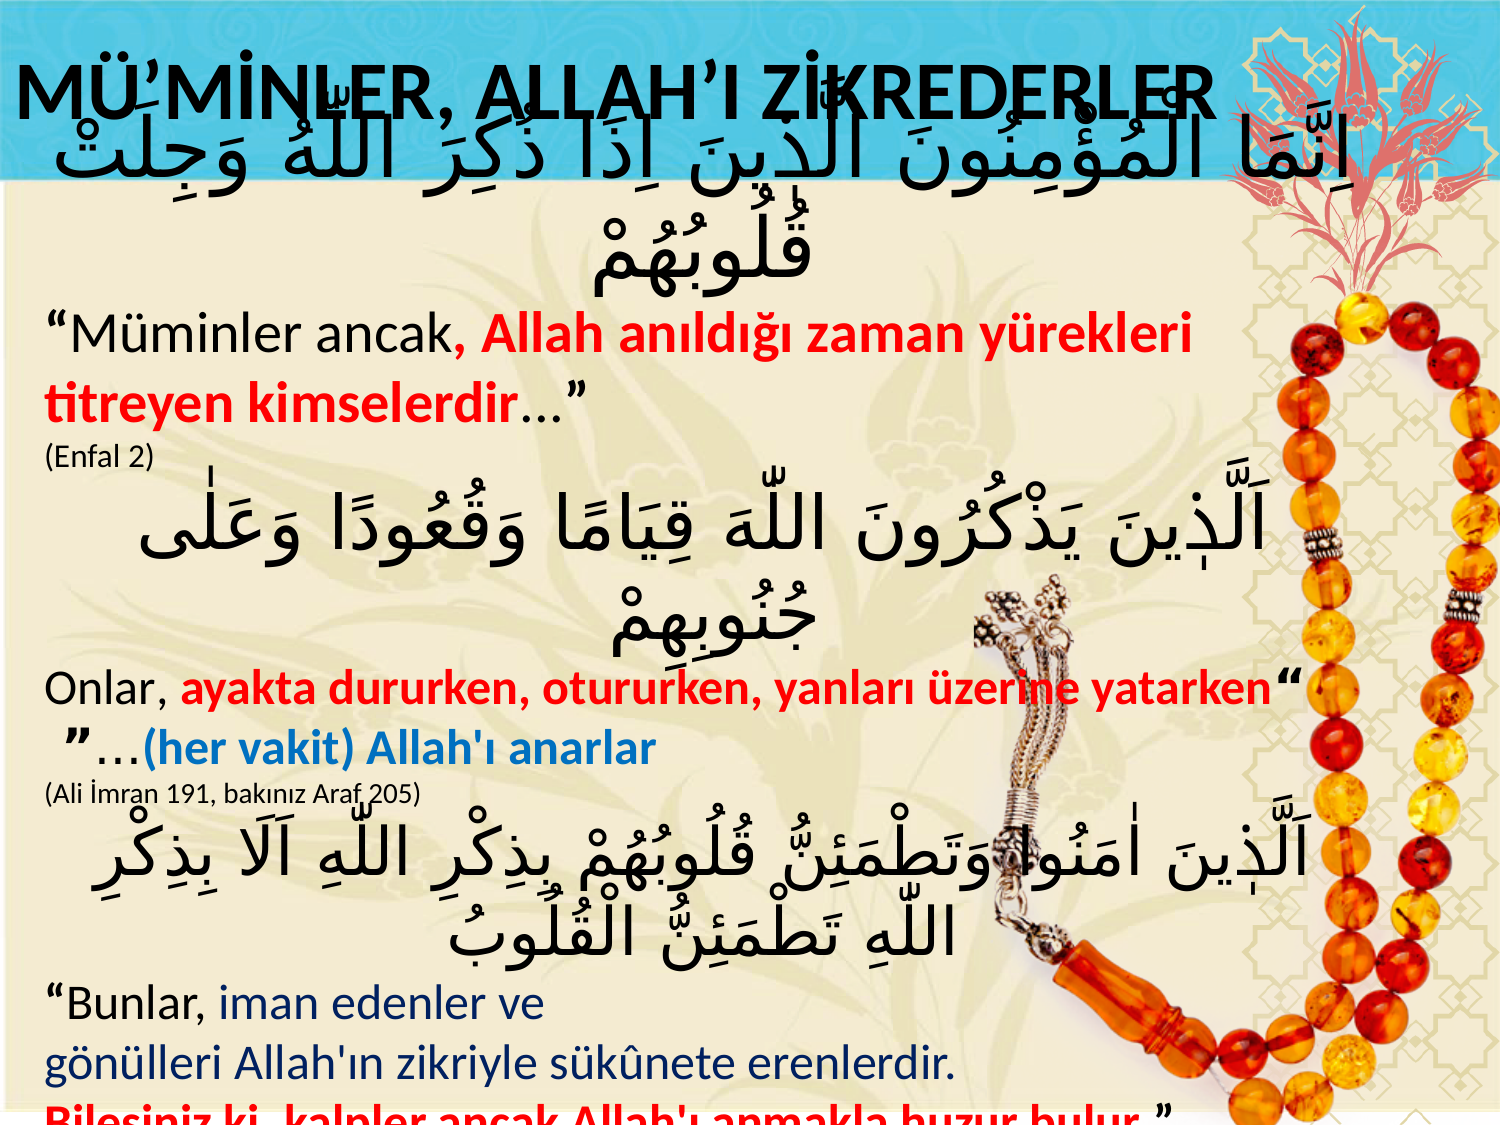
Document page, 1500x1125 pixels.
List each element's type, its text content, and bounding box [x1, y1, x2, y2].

text_box MÜ’MİNLER, ALLAH’I ZİKREDERLER [0, 0, 1425, 175]
text_box اِنَّمَا الْمُؤْمِنُونَ الَّذٖينَ اِذَا ذُكِرَ اللّٰهُ وَجِلَتْ قُلُوبُهُمْ “Müminler ancak, Allah anıldığı zaman yürekleri titreyen kimselerdir...” (Enfal 2) اَلَّذٖينَ يَذْكُرُونَ اللّٰهَ قِيَامًا وَقُعُودًا وَعَلٰى جُنُوبِهِمْ “Onlar, ayakta dururken, otururken, yanları üzerine yatarken (her vakit) Allah'ı anarlar...” (Ali İmran 191, bakınız Araf 205) اَلَّذٖينَ اٰمَنُوا وَتَطْمَئِنُّ قُلُوبُهُمْ بِذِكْرِ اللّٰهِ اَلَا بِذِكْرِ اللّٰهِ تَطْمَئِنُّ الْقُلُوبُ “Bunlar, iman edenler ve gönülleri Allah'ın zikriyle sükûnete erenlerdir. Bilesiniz ki, kalpler ancak Allah'ı anmakla huzur bulur.” (Rad 28) [27, 194, 1378, 1084]
picture [0, 0, 1500, 1125]
